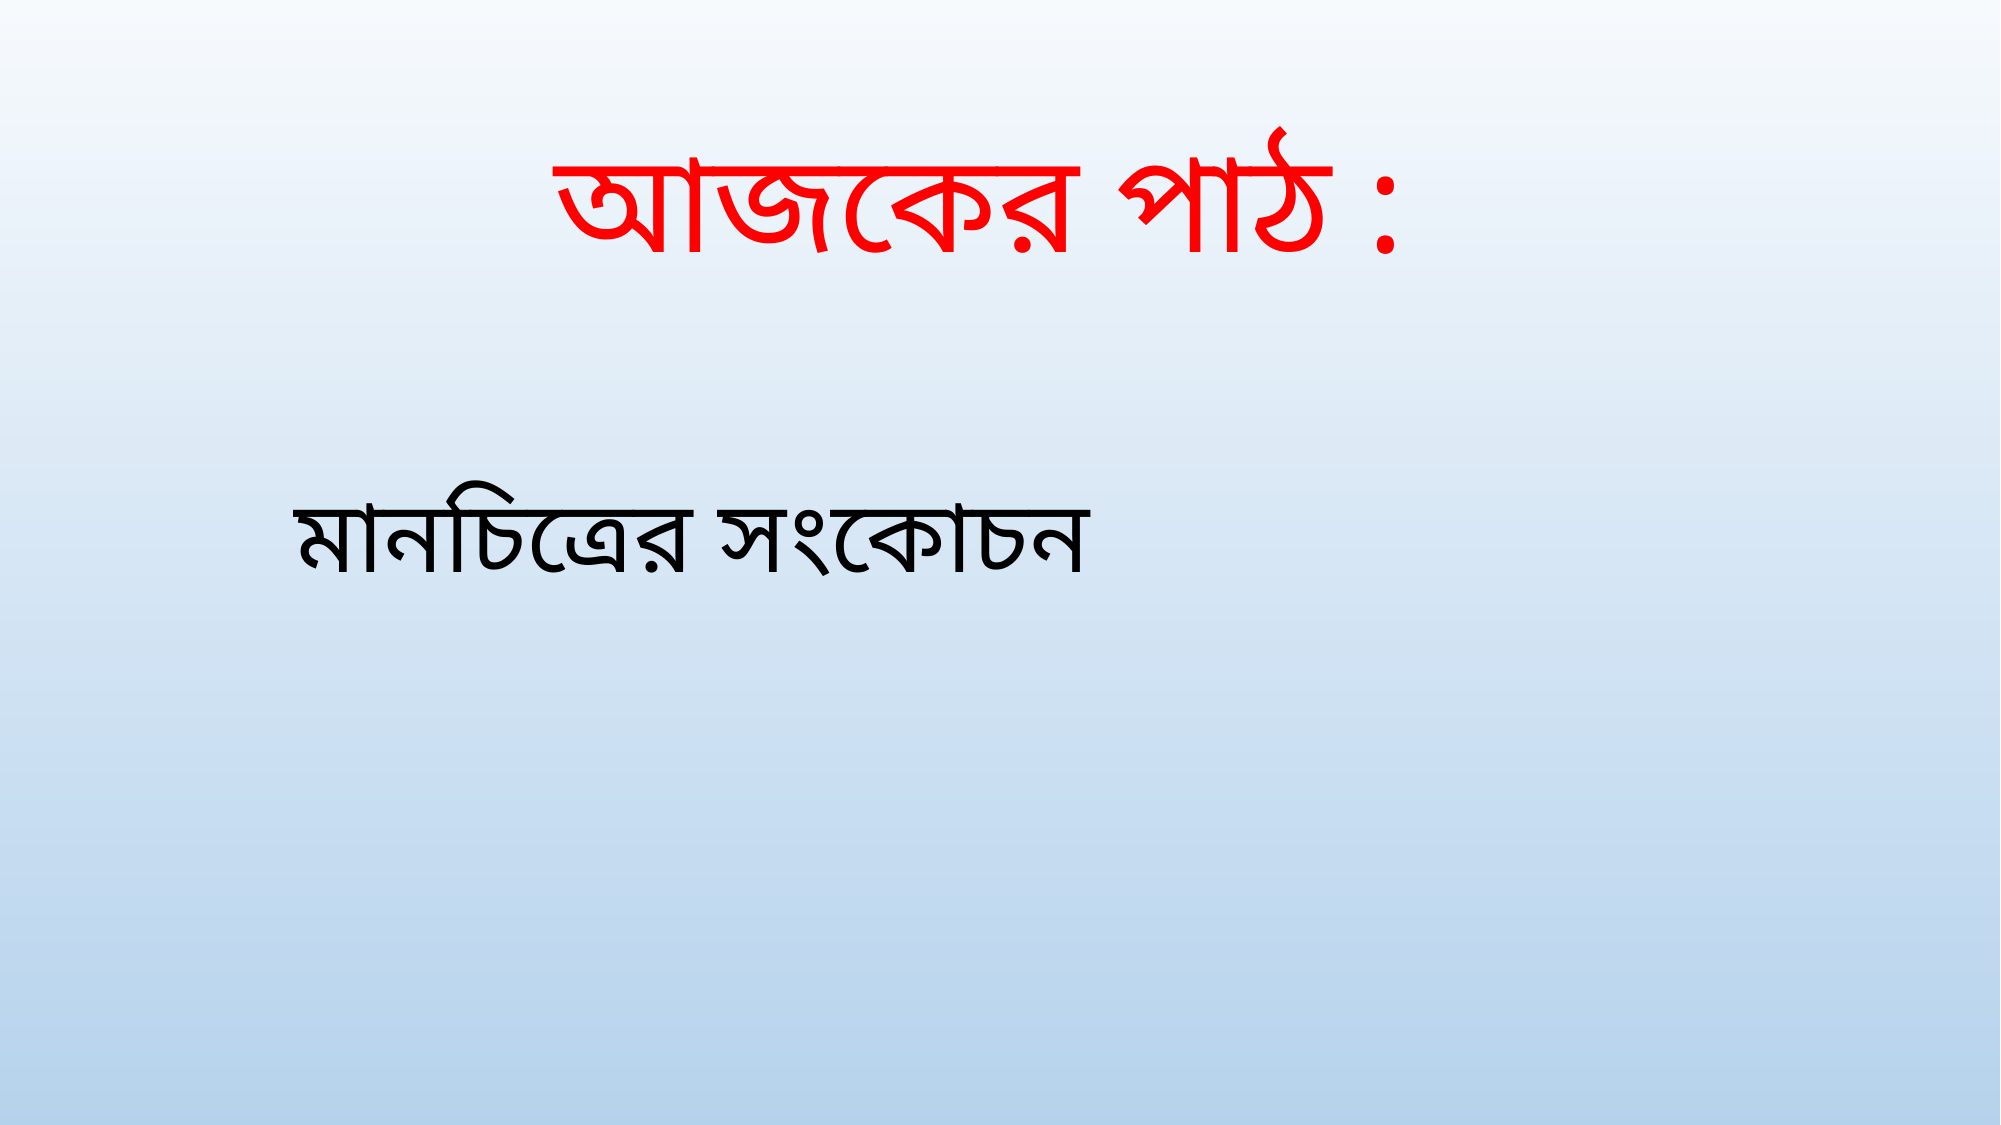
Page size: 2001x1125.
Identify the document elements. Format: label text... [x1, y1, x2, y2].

text_box মানচিত্রের সংকোচন [280, 465, 1727, 600]
text_box আজকের পাঠ : [539, 107, 1438, 288]
